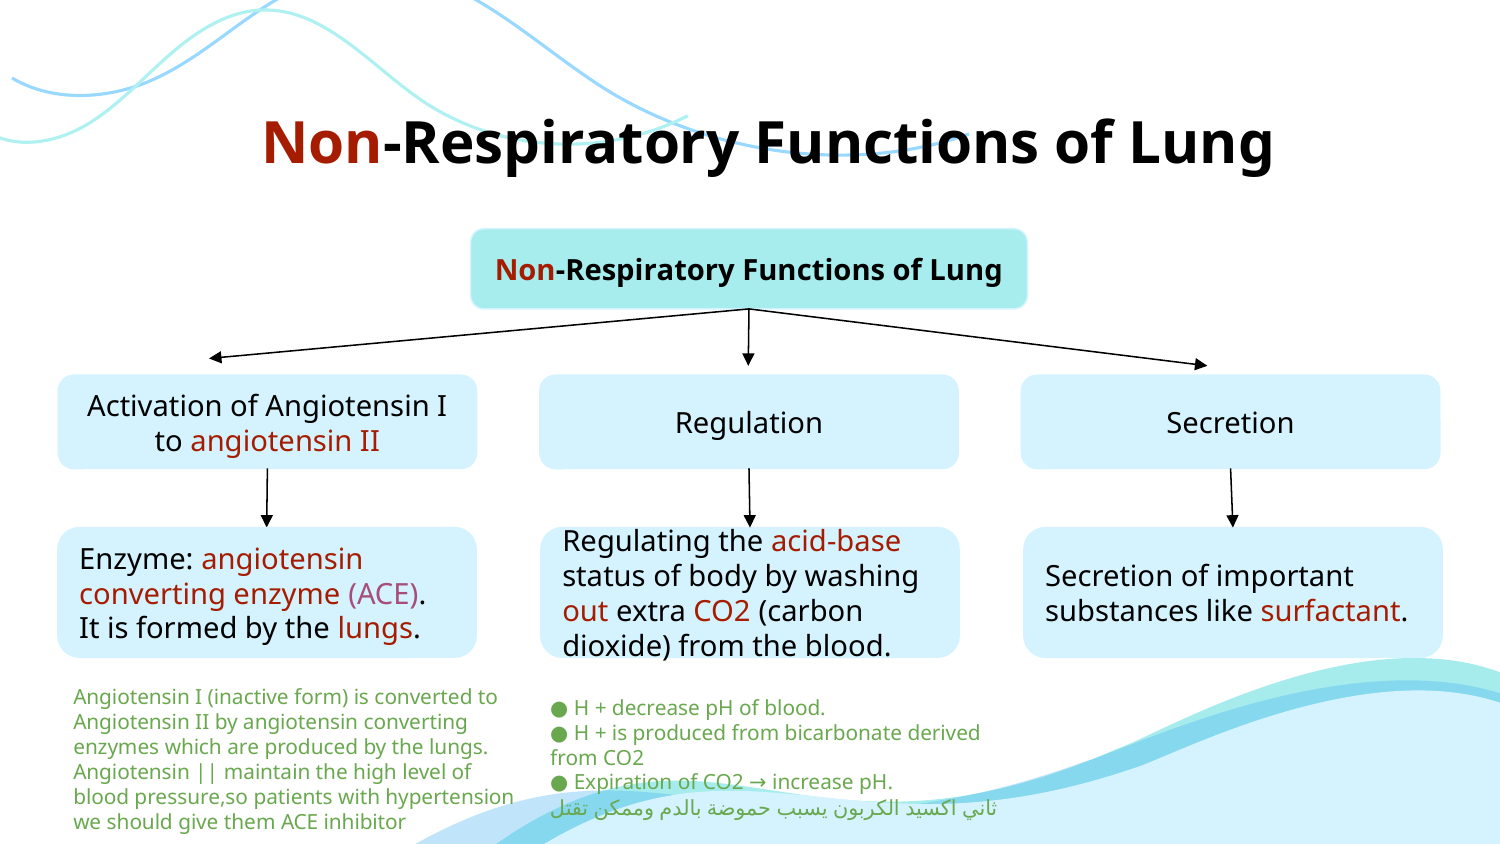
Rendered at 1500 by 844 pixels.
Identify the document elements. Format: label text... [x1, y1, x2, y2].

text_box Activation of Angiotensin I to angiotensin II [58, 375, 477, 469]
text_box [208, 308, 746, 359]
text_box Non-Respiratory Functions of Lung [470, 228, 1028, 307]
text_box Secretion [1021, 375, 1440, 469]
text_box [748, 308, 1208, 367]
text_box Secretion of important substances like surfactant. [1023, 527, 1443, 658]
text_box ● H + decrease pH of blood. ● H + is produced from bicarbonate derived from CO2 ● Expiration of CO2 → increase pH. ثاني اكسيد الكربون يسبب حموضة بالدم وممكن تقتل [535, 679, 1017, 835]
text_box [1230, 468, 1234, 528]
text_box Regulating the acid-base status of body by washing out extra CO2 (carbon dioxide) from the blood. [540, 527, 960, 658]
text_box Non-Respiratory Functions of Lung [242, 90, 1310, 191]
text_box Angiotensin I (inactive form) is converted to Angiotensin II by angiotensin converting enzymes which are produced by the lungs. Angiotensin || maintain the high level of blood pressure,so patients with hypertension we should give them ACE inhibitor [58, 668, 540, 844]
text_box Regulation [539, 375, 959, 469]
text_box Enzyme: angiotensin converting enzyme (ACE). It is formed by the lungs. [57, 527, 477, 658]
